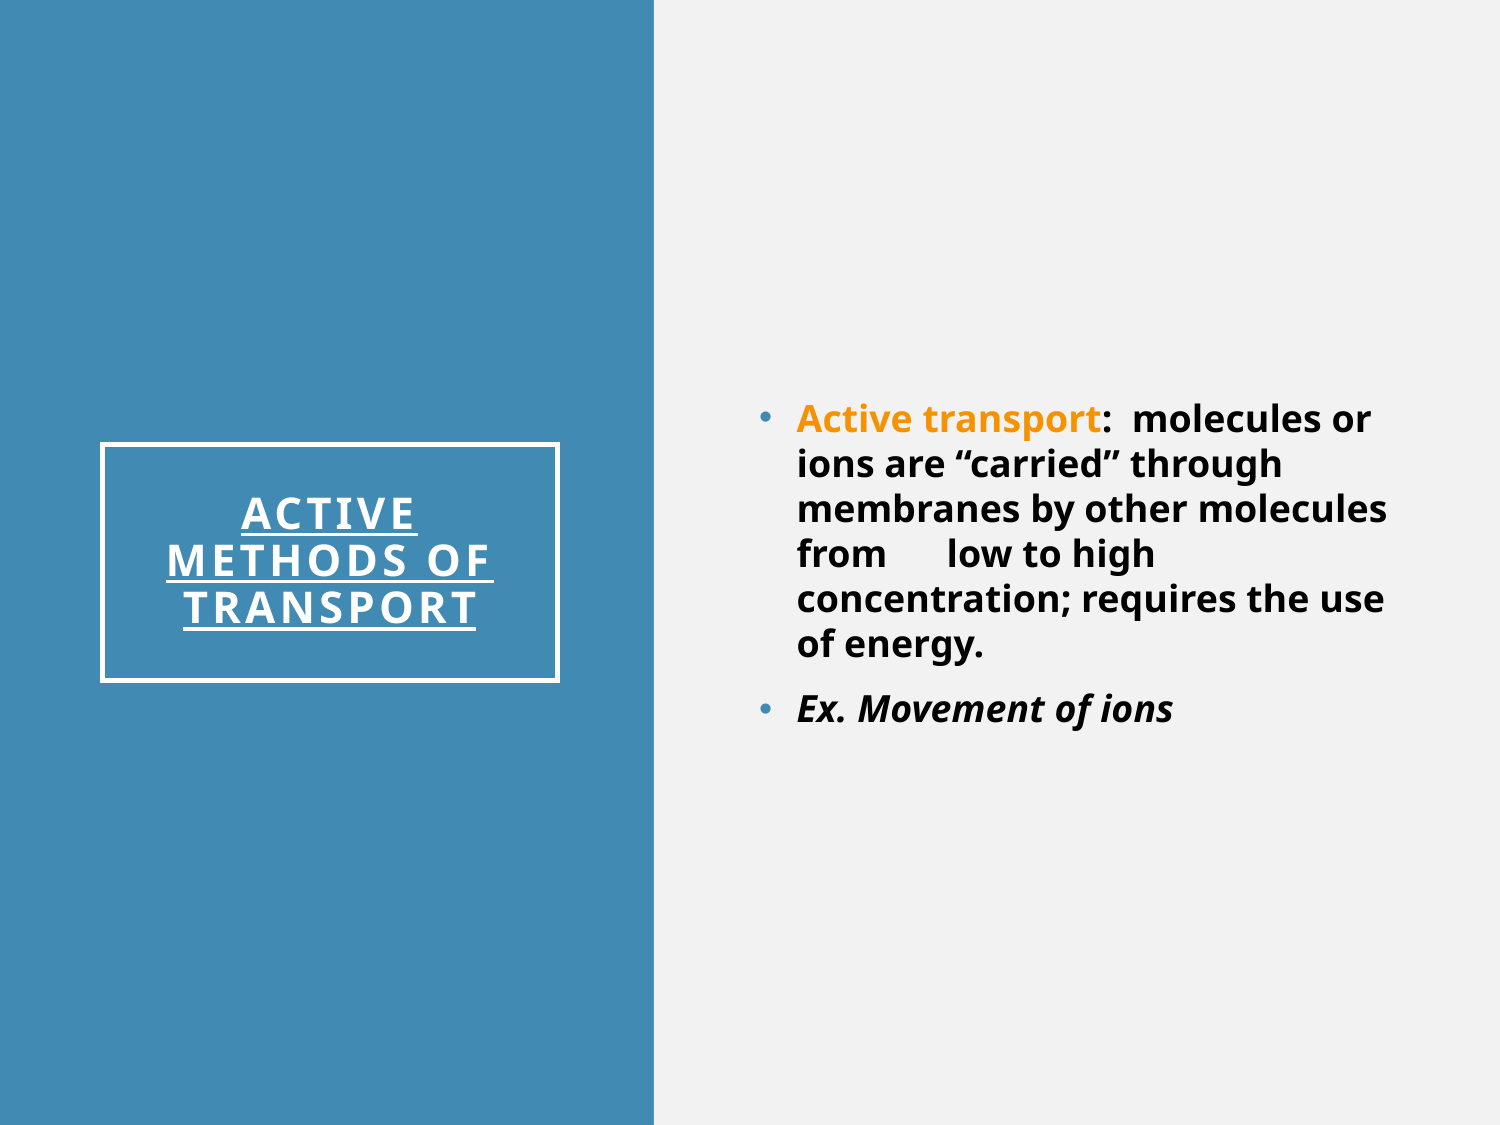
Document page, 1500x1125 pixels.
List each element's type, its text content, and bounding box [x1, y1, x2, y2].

text_box [653, 0, 1500, 1125]
title Active methods of transport [100, 442, 560, 683]
list Active transport: molecules or ions are “carried” through membranes by other molecules from low to high concentration; requires the use of energy. Ex. Movement of ions [744, 131, 1410, 994]
